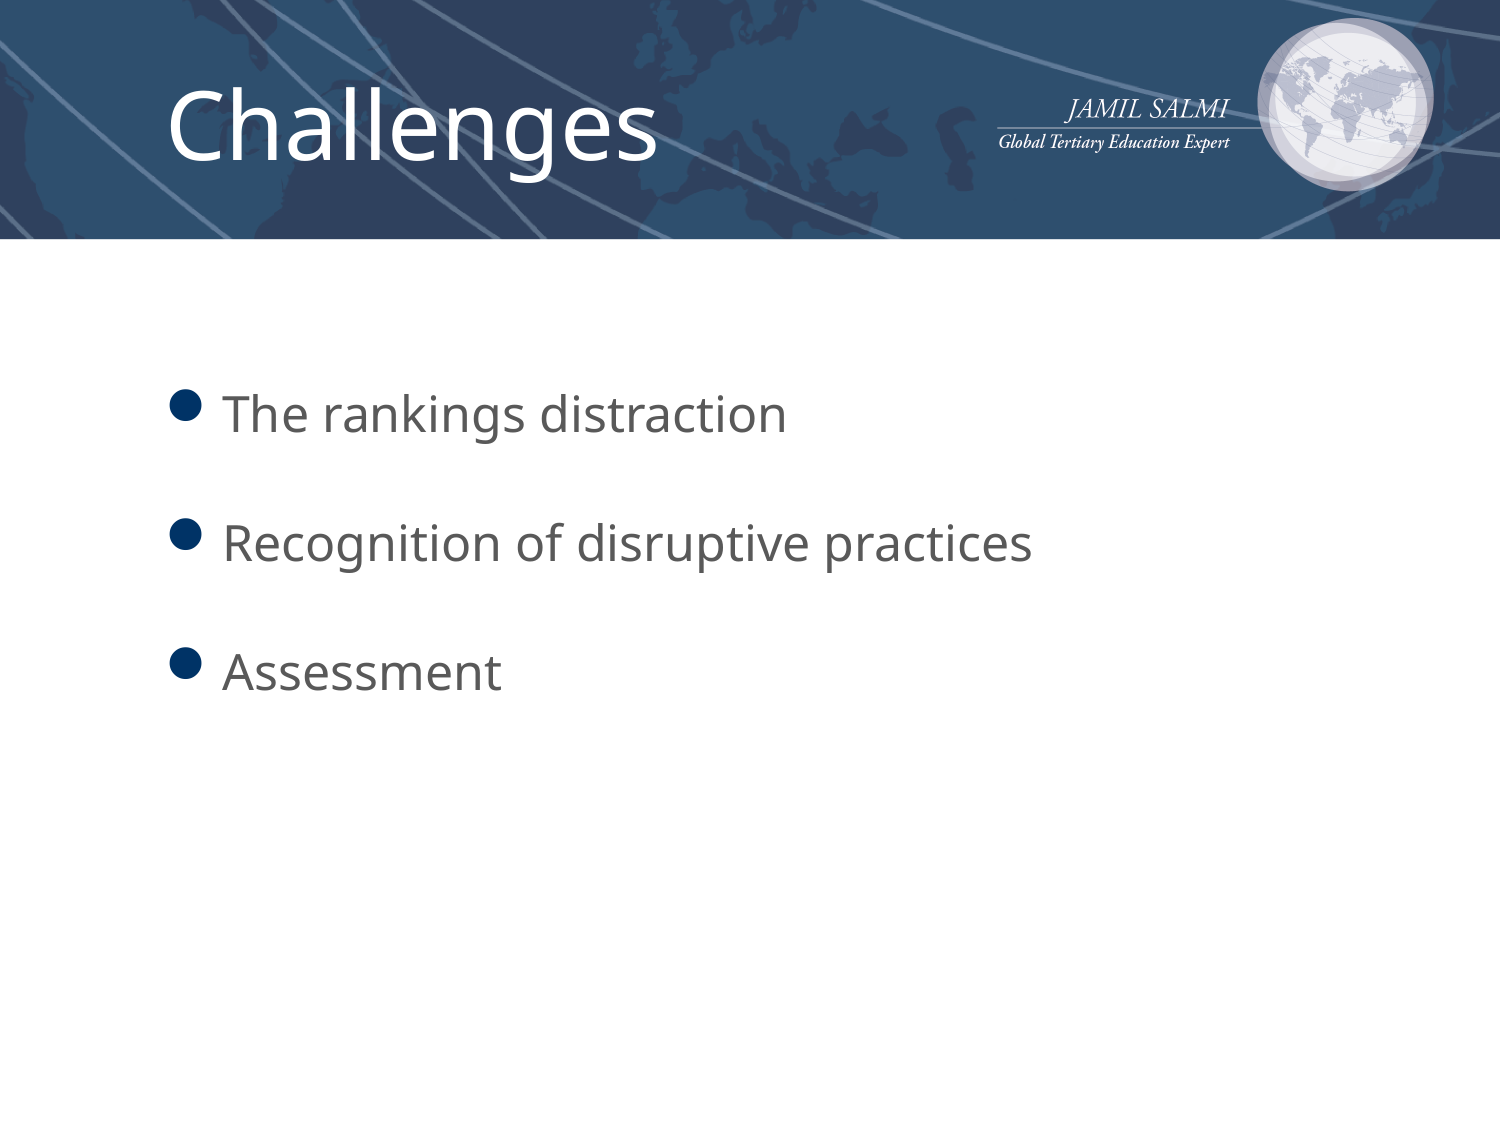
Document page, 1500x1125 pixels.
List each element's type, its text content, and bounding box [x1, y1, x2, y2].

title Challenges [150, 0, 1463, 188]
list The rankings distraction Recognition of disruptive practices Assessment [150, 375, 1384, 1088]
picture [0, 0, 1500, 1125]
